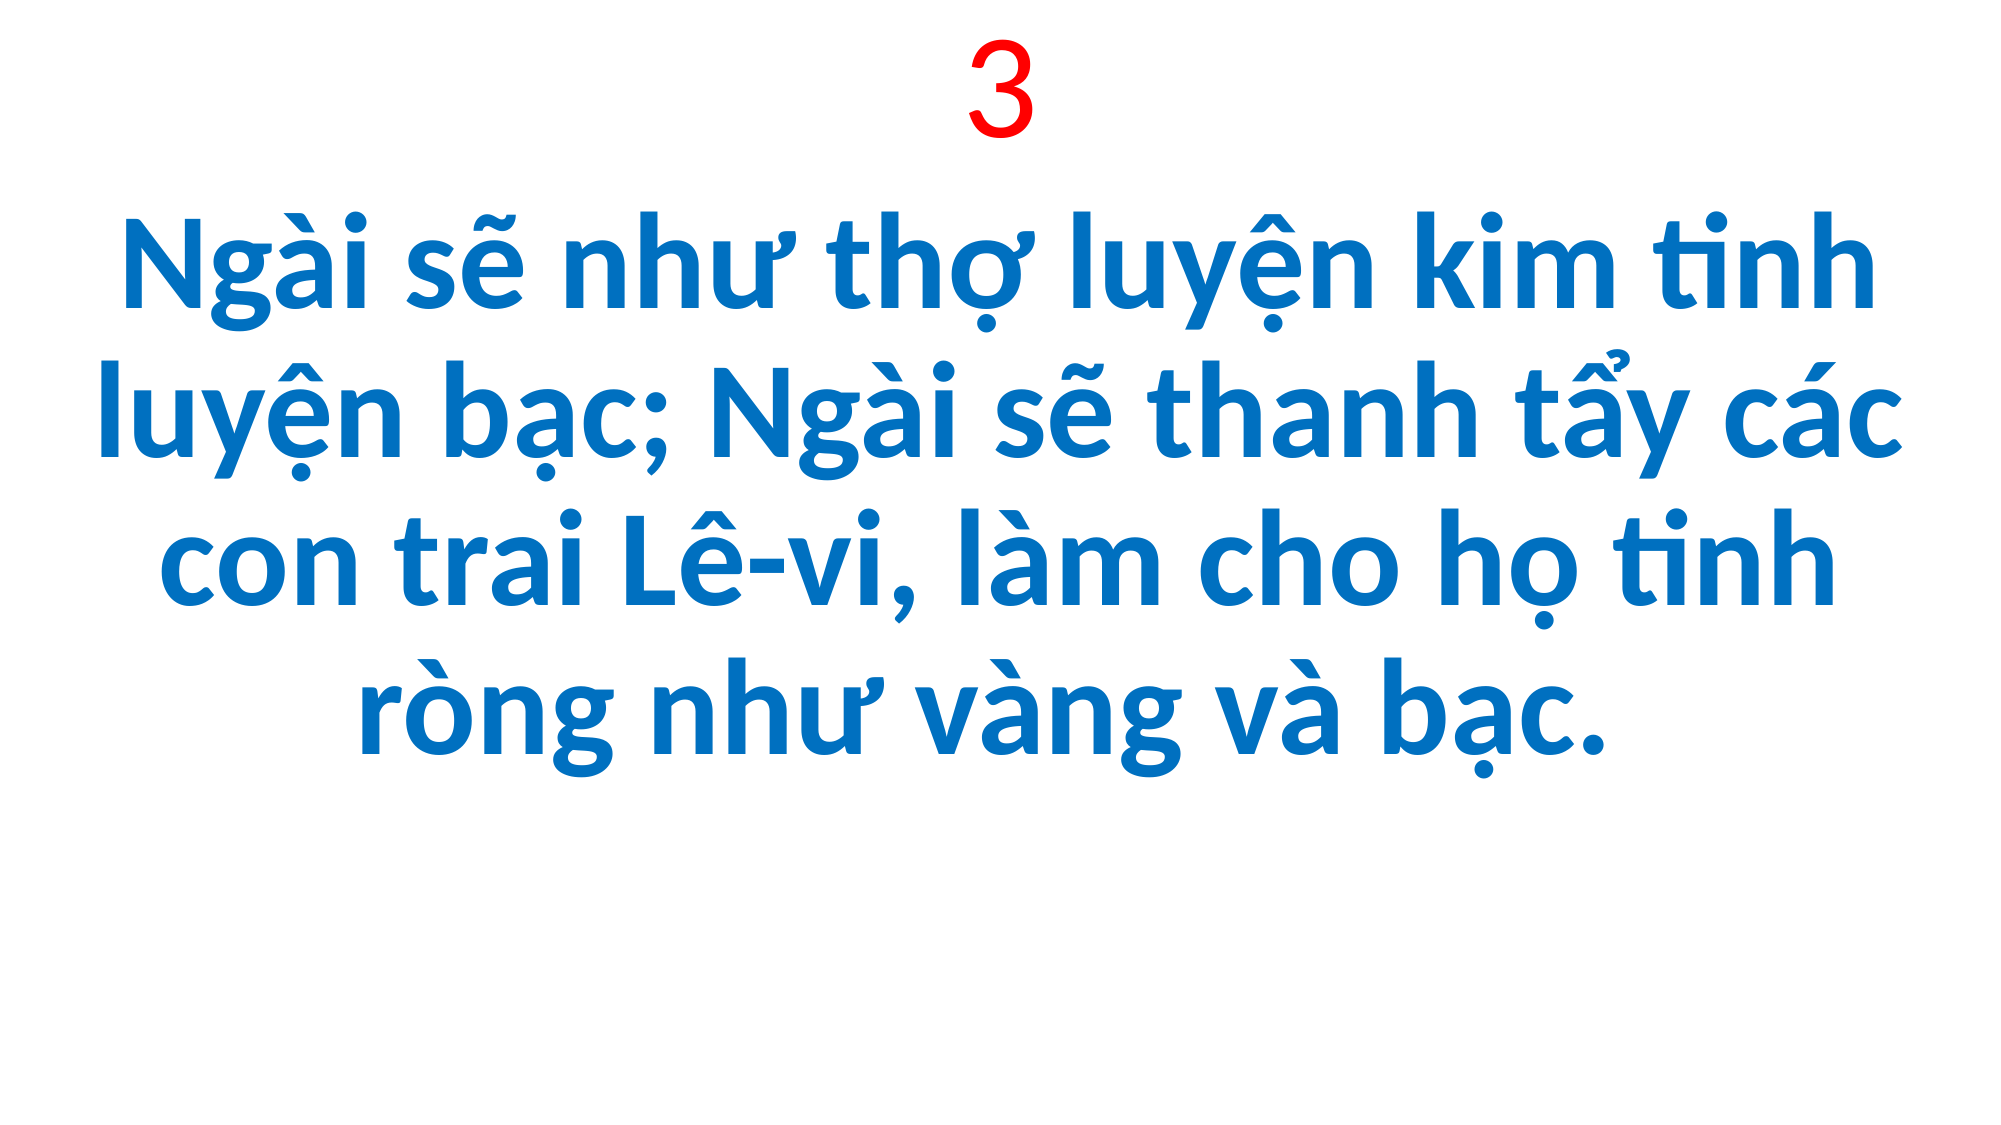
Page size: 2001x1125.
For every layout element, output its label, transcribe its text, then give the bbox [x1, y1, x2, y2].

list 3 Ngài sẽ như thợ luyện kim tinh luyện bạc; Ngài sẽ thanh tẩy các con trai Lê-vi, làm cho họ tinh ròng như vàng và bạc. [0, 0, 2000, 1125]
